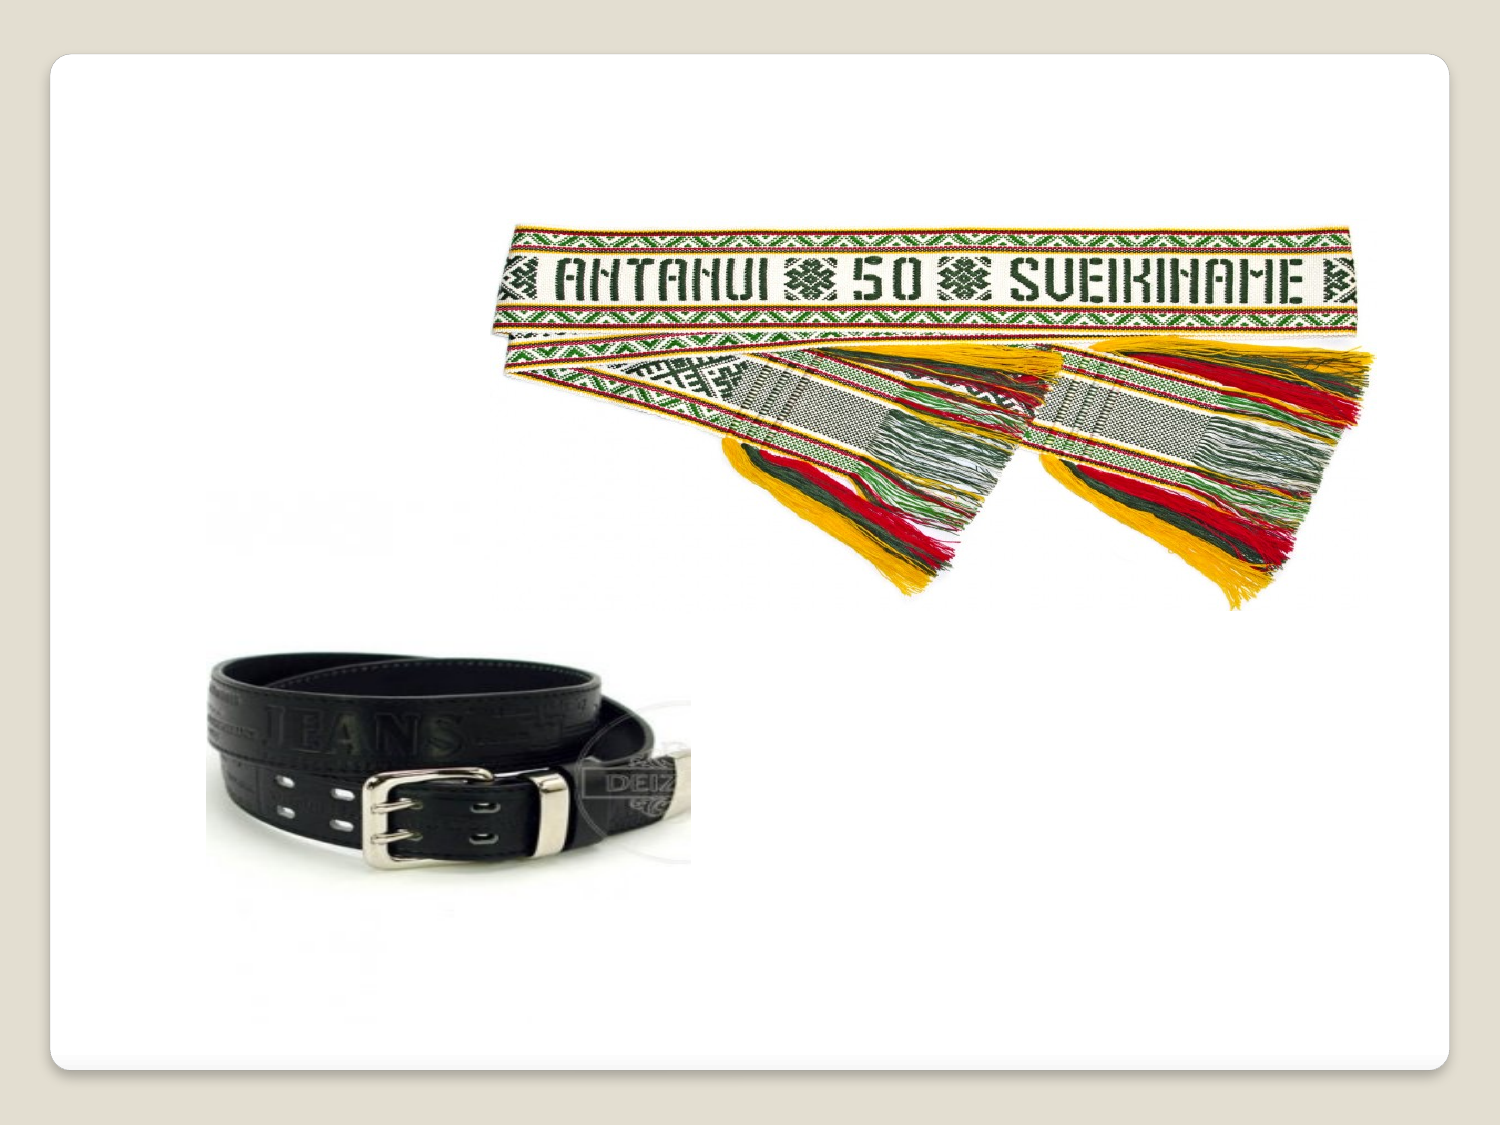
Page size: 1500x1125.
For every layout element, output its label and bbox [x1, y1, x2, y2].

picture [206, 219, 1377, 1024]
